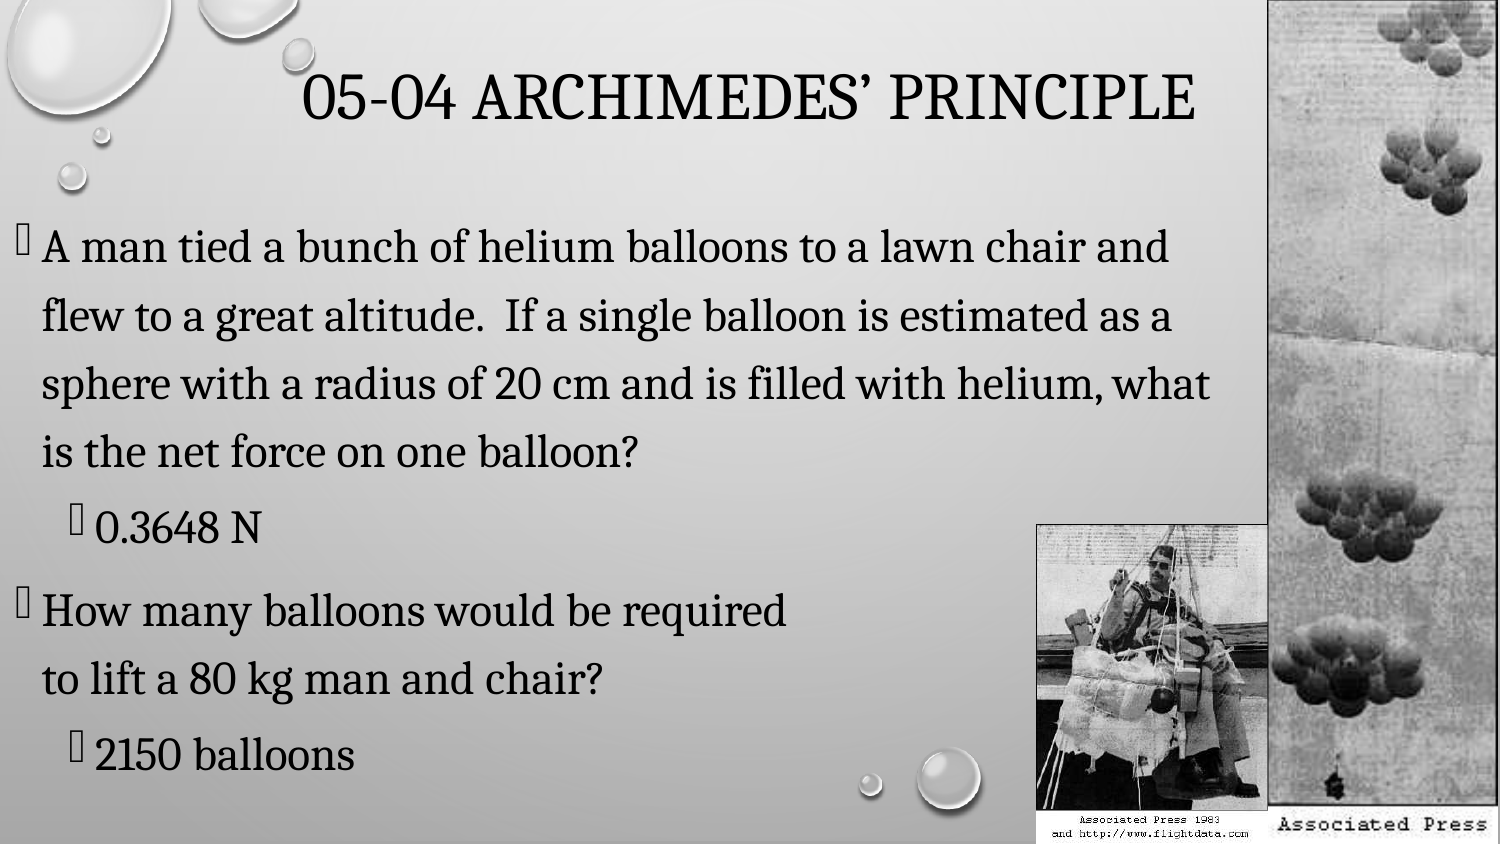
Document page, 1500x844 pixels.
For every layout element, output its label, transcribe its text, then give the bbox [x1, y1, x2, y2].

title 05-04 Archimedes’ Principle [0, 0, 1265, 196]
picture [0, 0, 1500, 844]
list A man tied a bunch of helium balloons to a lawn chair and flew to a great altitude. If a single balloon is estimated as a sphere with a radius of 20 cm and is filled with helium, what is the net force on one balloon? 0.3648 N How many balloons would be required to lift a 80 kg man and chair? 2150 balloons [0, 196, 1261, 793]
